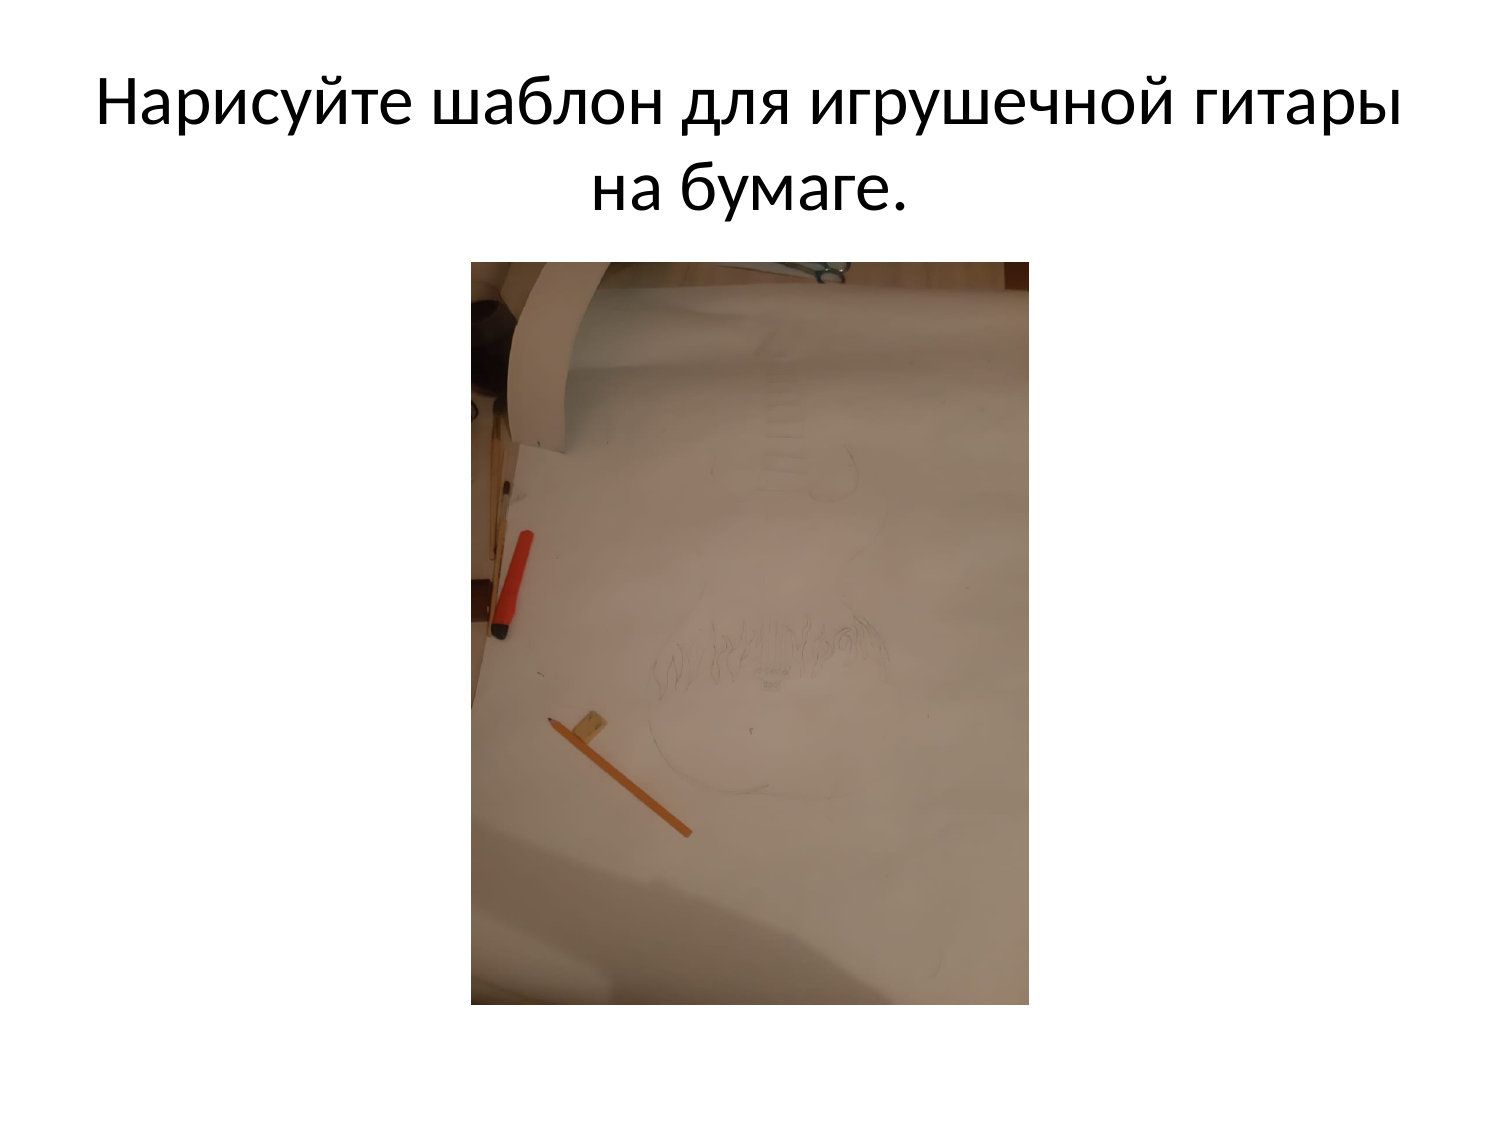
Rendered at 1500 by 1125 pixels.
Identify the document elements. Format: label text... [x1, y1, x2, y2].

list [471, 262, 1029, 1006]
title Нарисуйте шаблон для игрушечной гитары на бумаге. [75, 45, 1425, 233]
